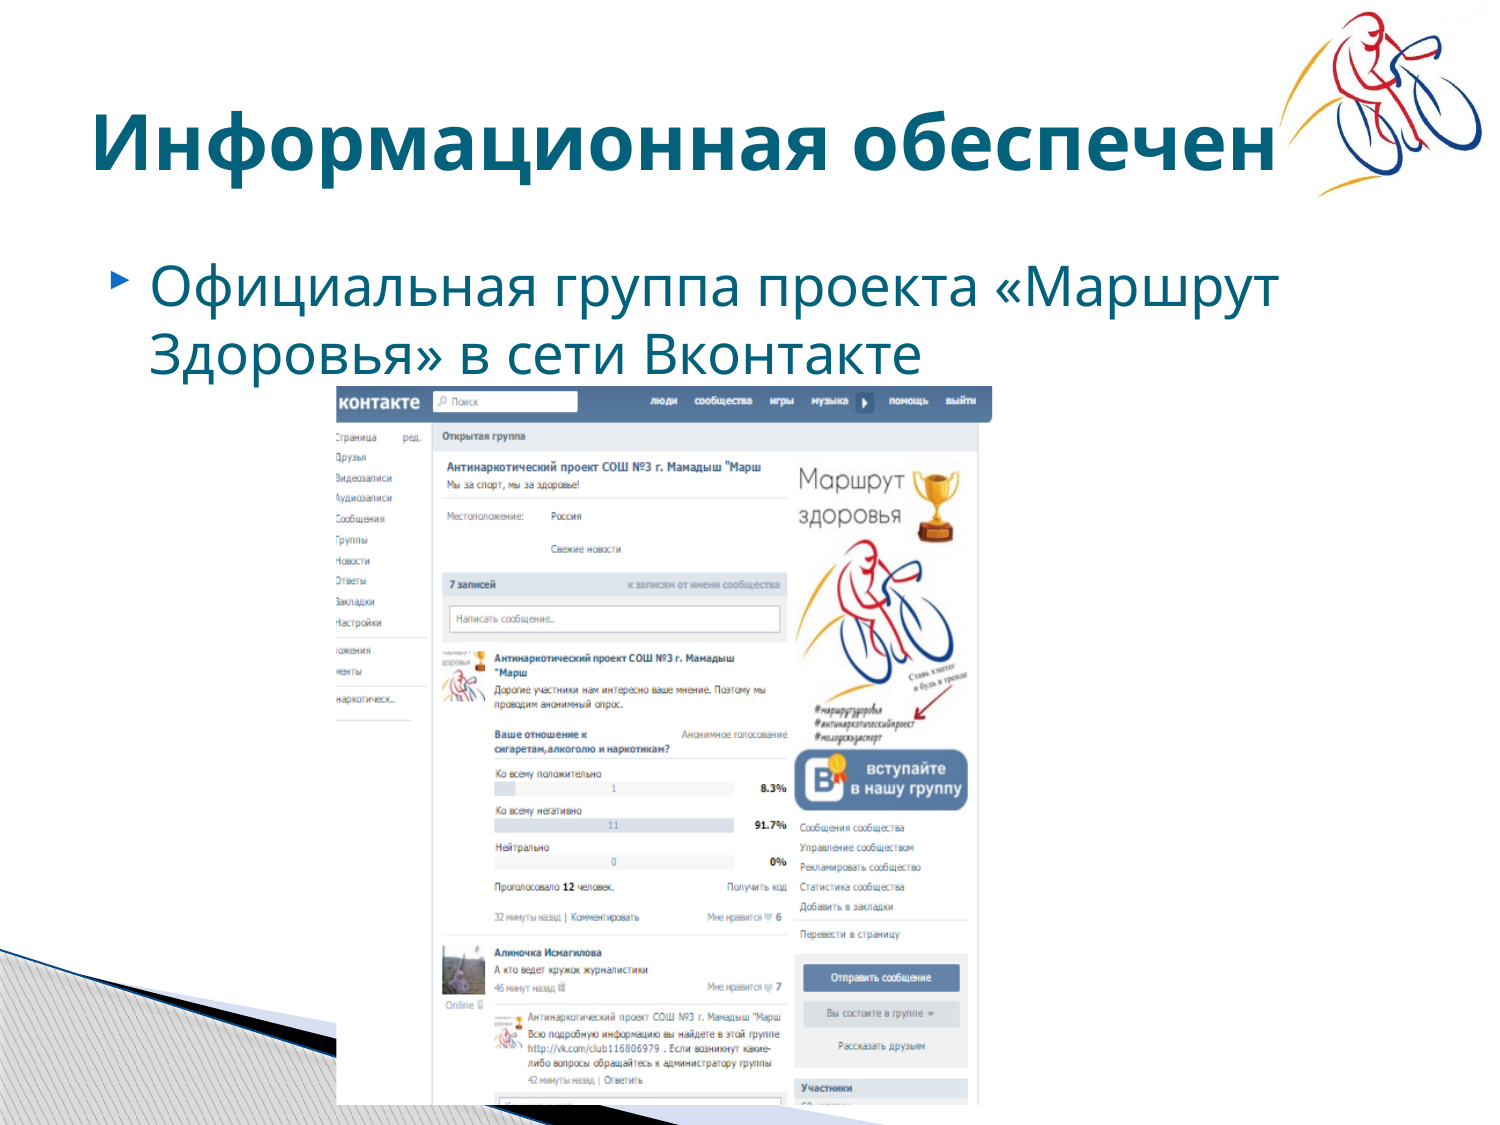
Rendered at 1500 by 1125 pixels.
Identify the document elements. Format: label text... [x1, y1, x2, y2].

picture [1277, 0, 1500, 207]
title Информационная обеспечение: [75, 45, 1425, 233]
list Официальная группа проекта «Маршрут Здоровья» в сети Вконтакте [75, 243, 1425, 469]
picture [336, 386, 1001, 1105]
